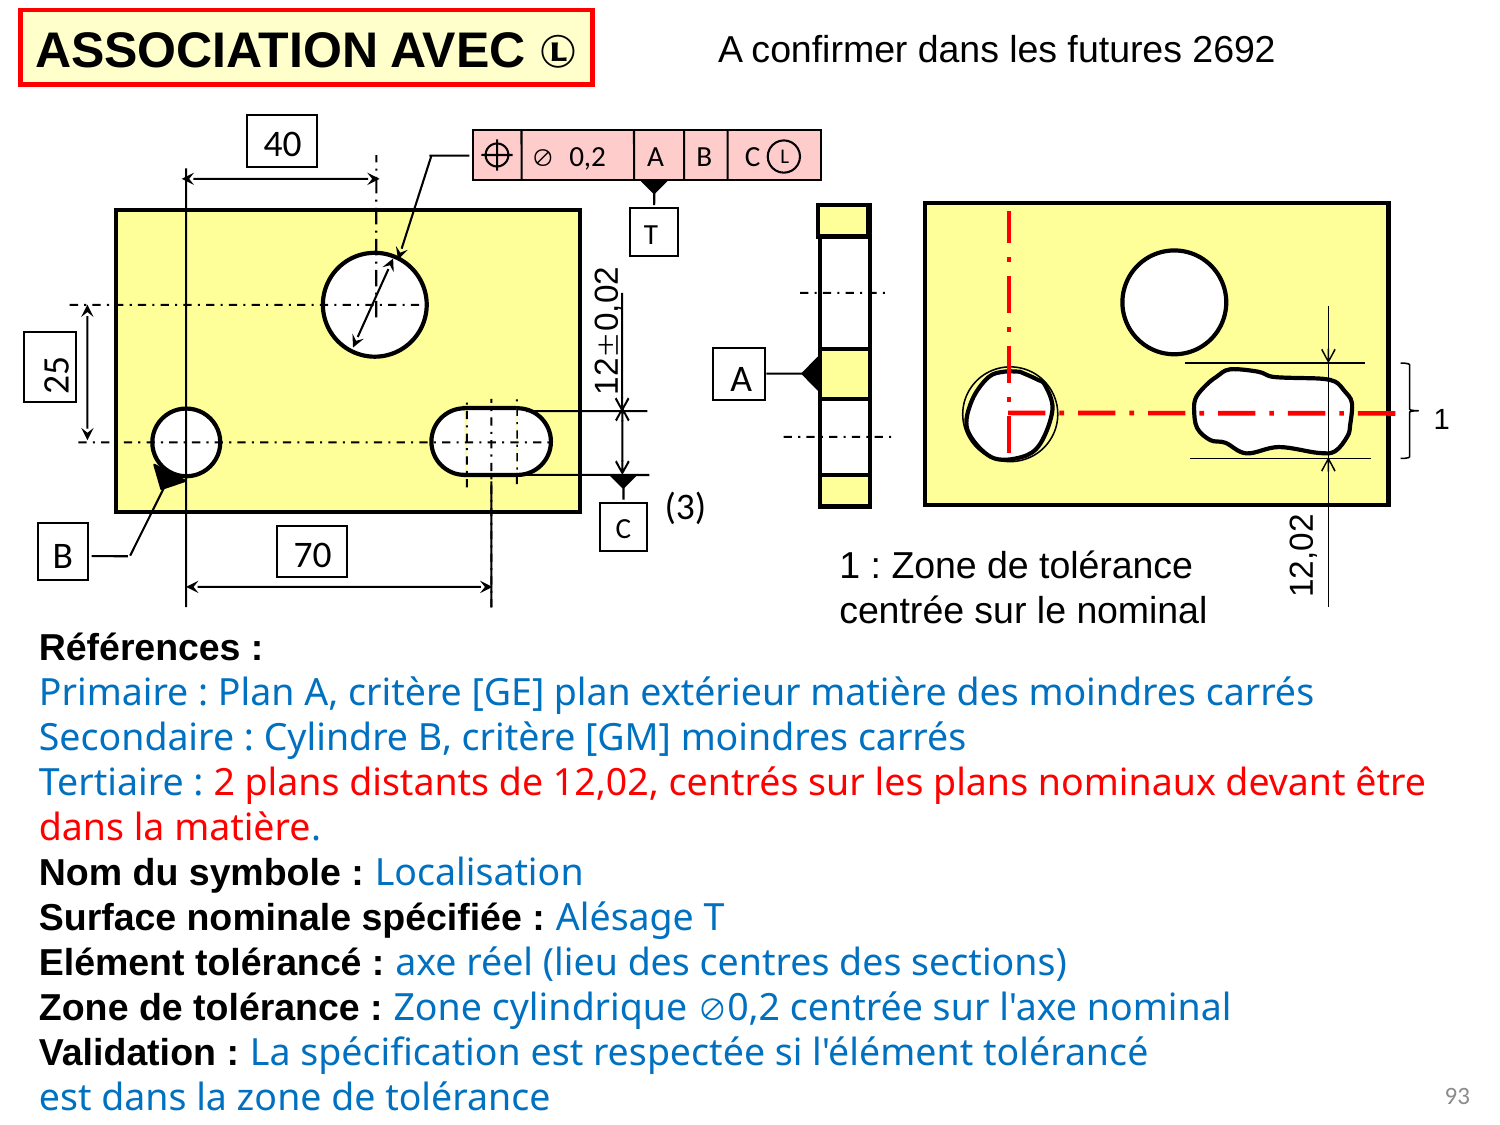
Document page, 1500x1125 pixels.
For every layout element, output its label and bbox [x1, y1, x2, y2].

text_box [24, 533, 1500, 1125]
text_box [81, 427, 94, 441]
text_box [599, 501, 648, 552]
text_box [81, 304, 94, 318]
text_box [20, 316, 88, 429]
text_box [241, 108, 324, 175]
text_box [472, 129, 822, 206]
text_box [197, 518, 481, 588]
text_box [30, 520, 128, 588]
text_box [924, 203, 1465, 613]
text_box [113, 155, 721, 608]
text_box [703, 17, 1291, 78]
text_box [367, 172, 380, 186]
text_box [20, 9, 593, 85]
text_box [708, 204, 877, 507]
